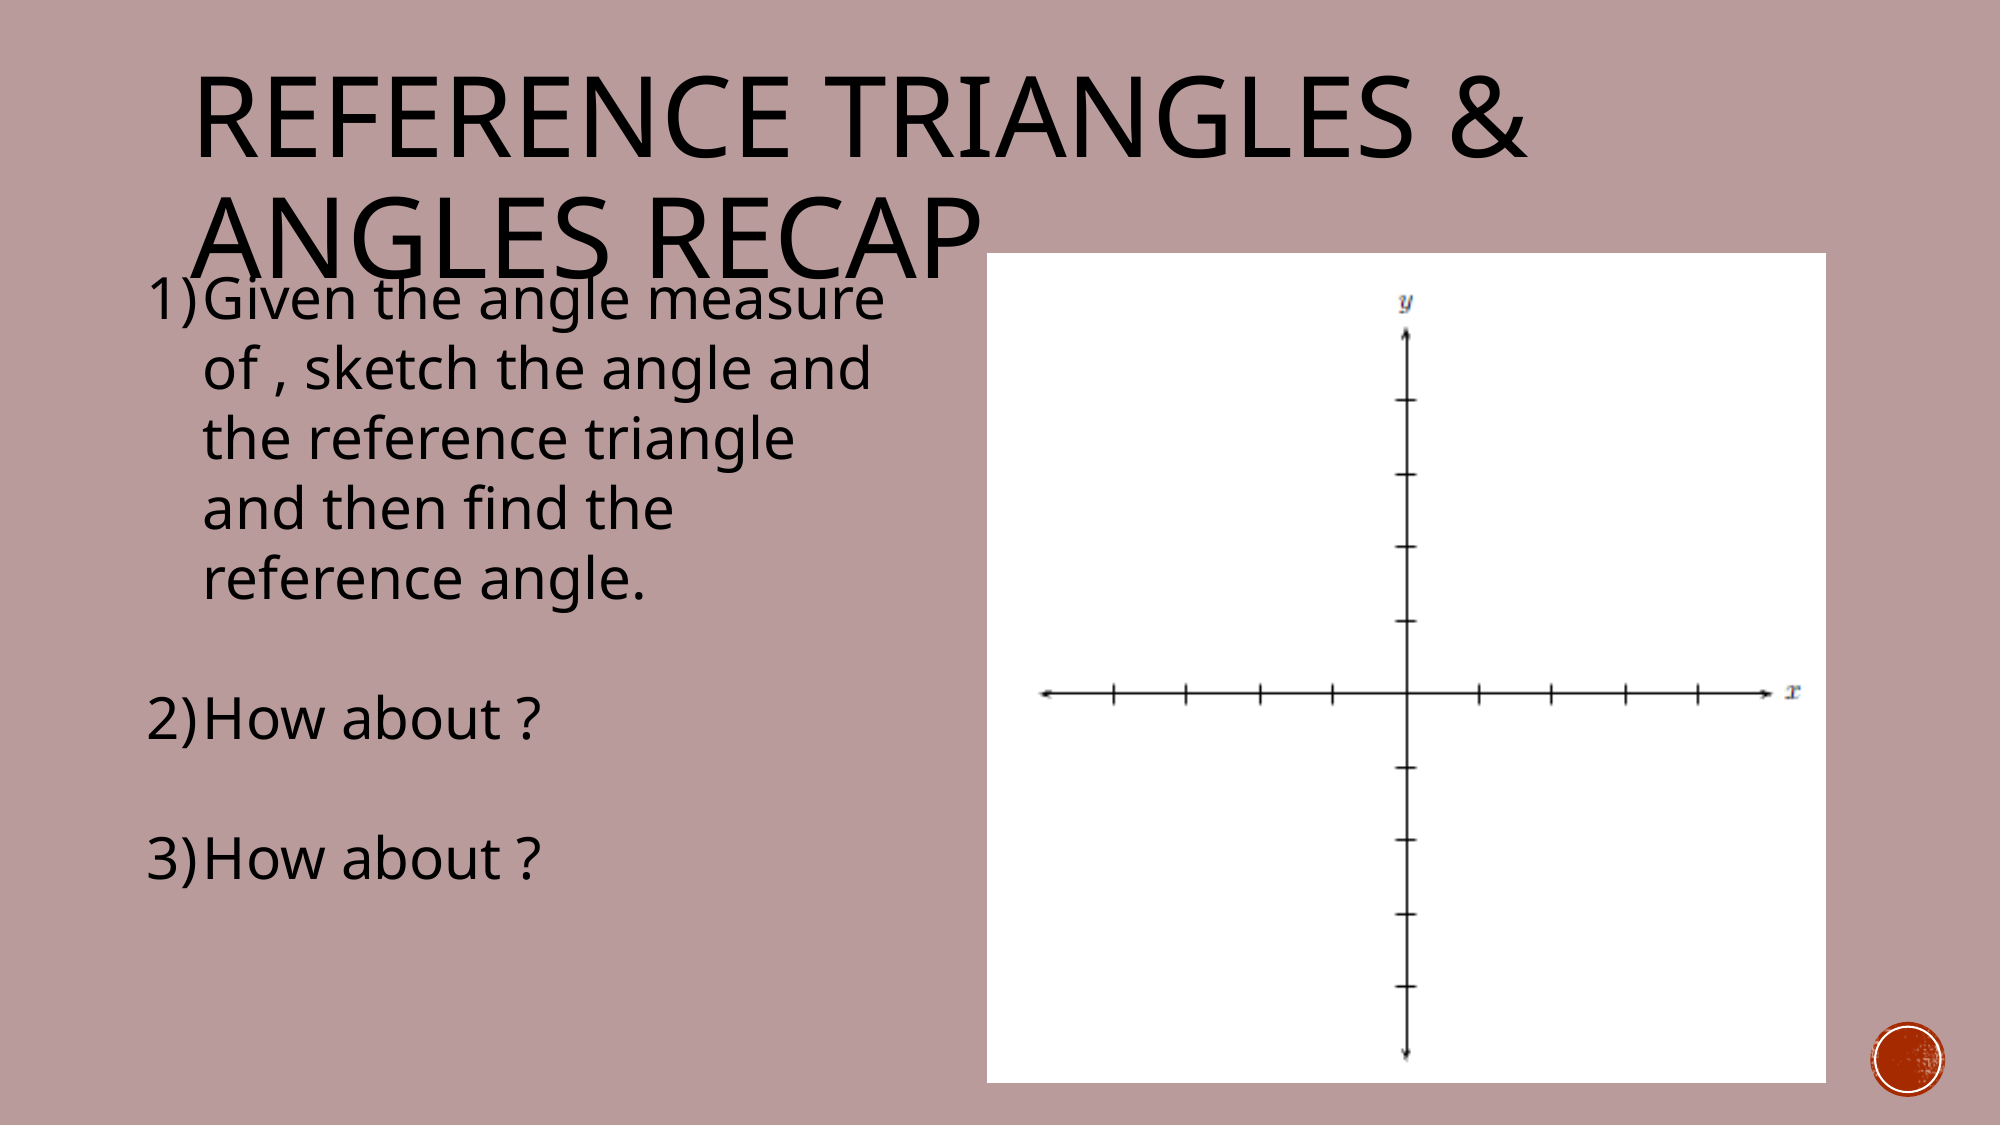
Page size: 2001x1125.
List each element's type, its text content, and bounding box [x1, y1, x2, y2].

title Reference Triangles & Angles Recap [175, 49, 1826, 314]
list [991, 257, 1823, 1081]
